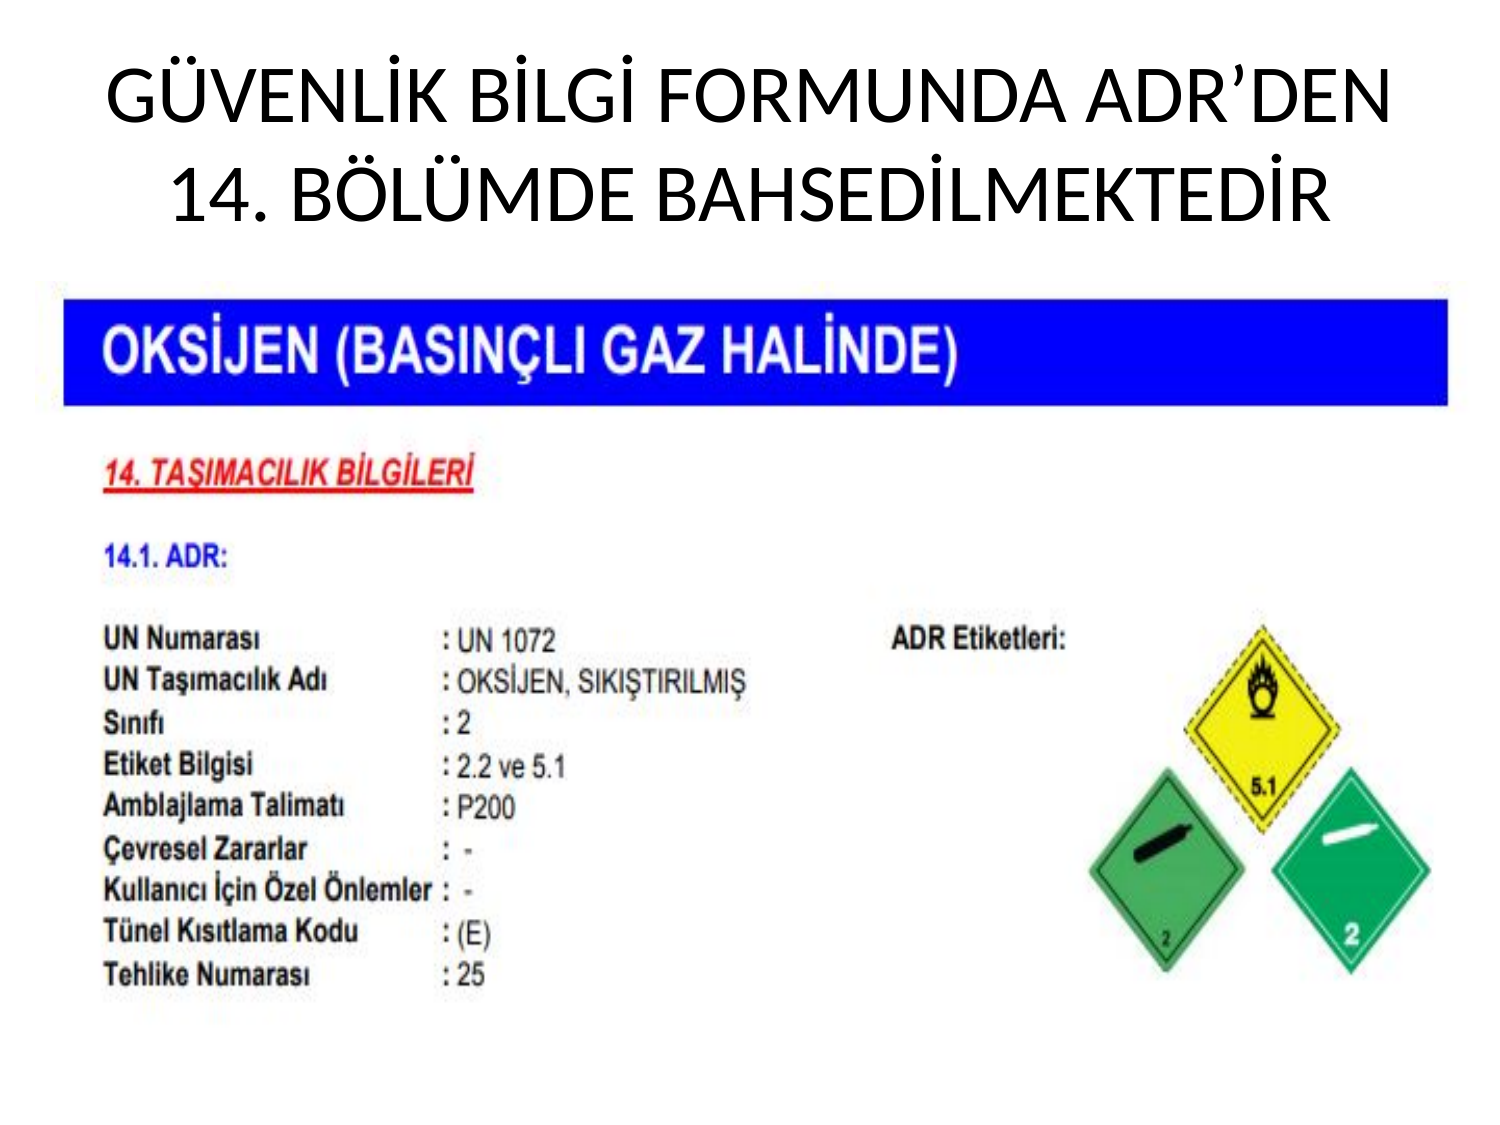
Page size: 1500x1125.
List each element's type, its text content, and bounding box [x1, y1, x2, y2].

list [34, 280, 1489, 1041]
title GÜVENLİK BİLGİ FORMUNDA ADR’DEN 14. BÖLÜMDE BAHSEDİLMEKTEDİR [75, 45, 1425, 233]
